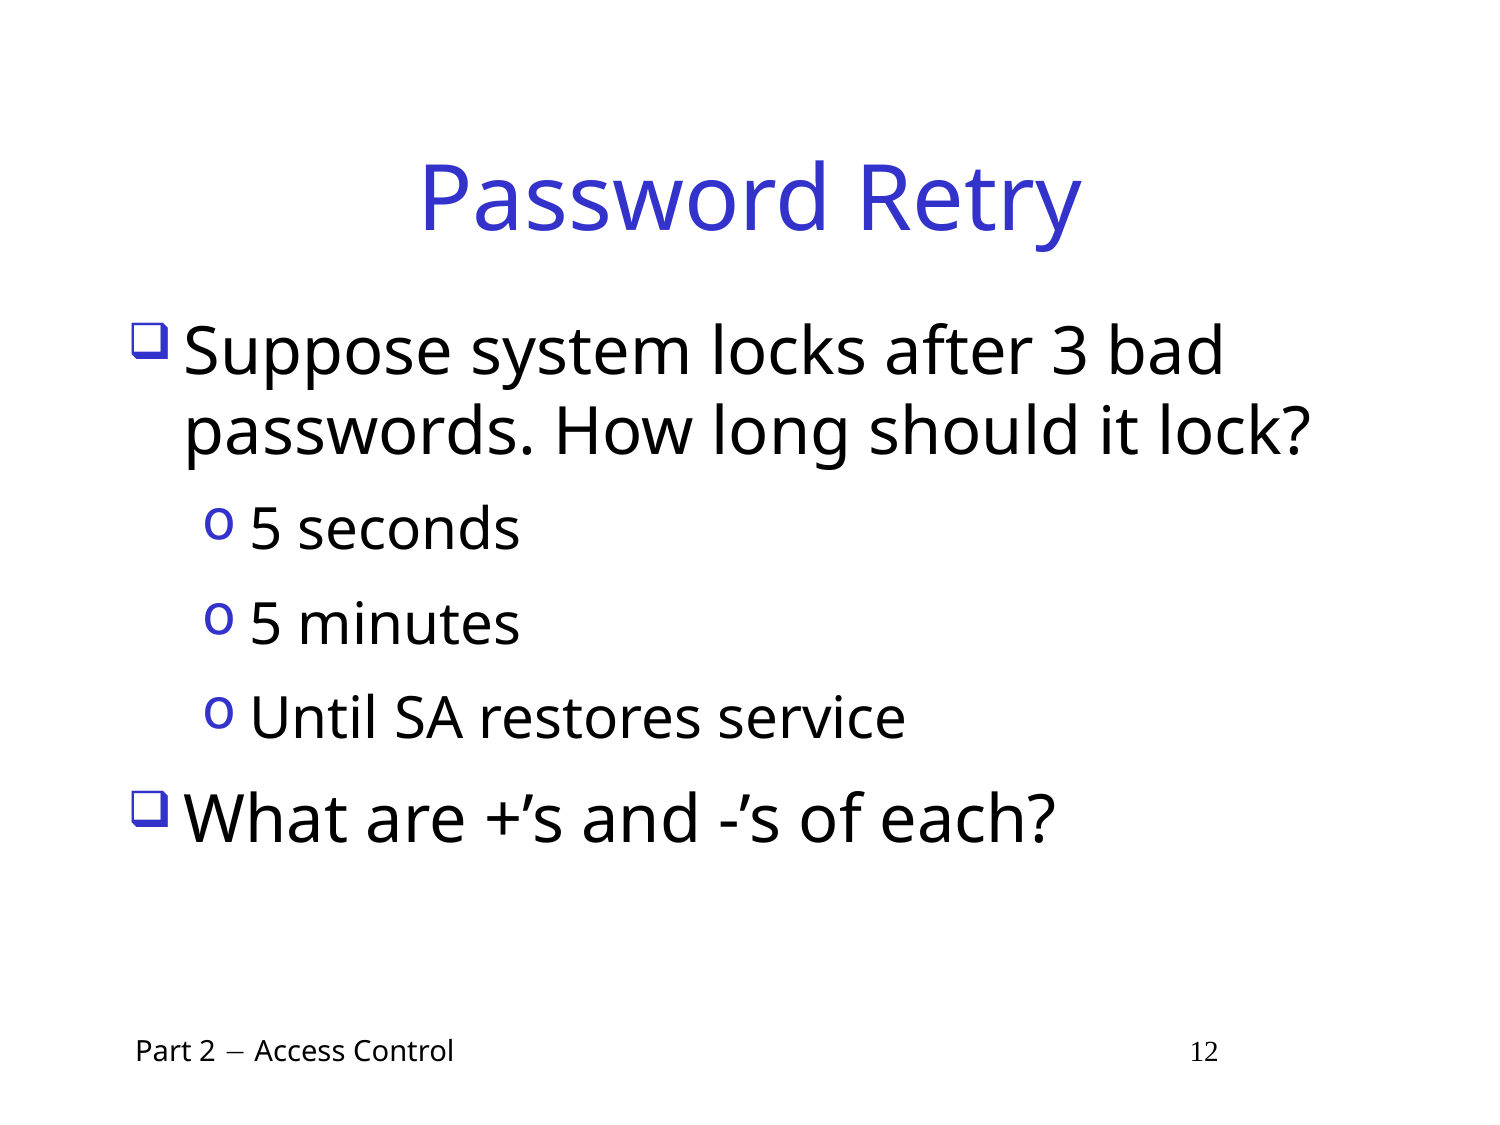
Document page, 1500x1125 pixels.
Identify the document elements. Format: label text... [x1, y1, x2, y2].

footer Part 2  Access Control 12 [112, 1024, 1401, 1101]
title Password Retry [112, 99, 1388, 288]
list Suppose system locks after 3 bad passwords. How long should it lock? 5 seconds 5 minutes Until SA restores service What are +’s and -’s of each? [112, 299, 1388, 976]
